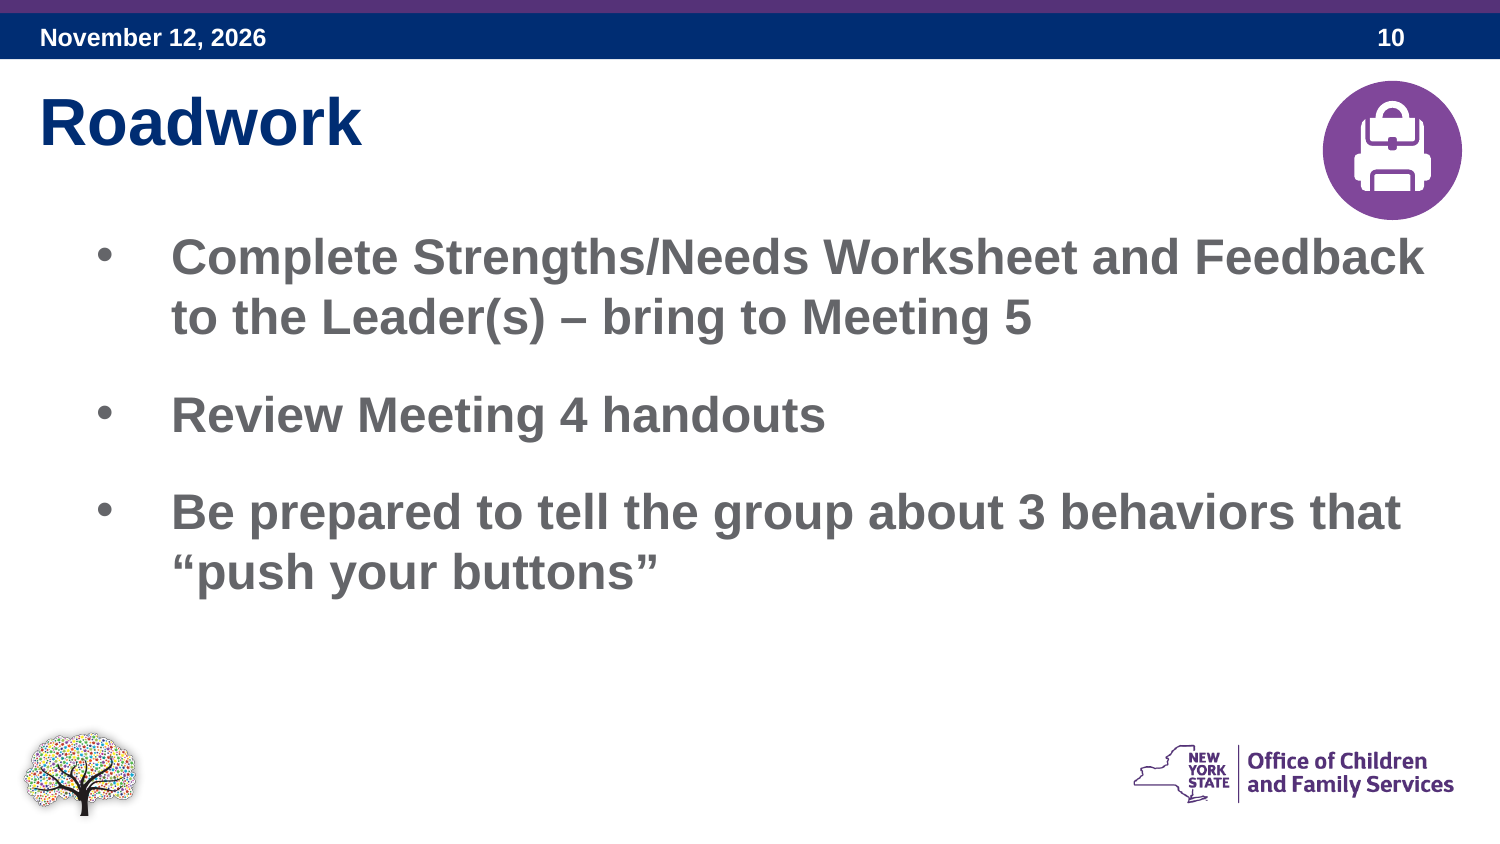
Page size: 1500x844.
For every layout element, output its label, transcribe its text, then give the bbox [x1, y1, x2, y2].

list Roadwork [24, 71, 1450, 177]
picture [1123, 734, 1463, 813]
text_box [1324, 82, 1461, 219]
picture [23, 732, 137, 816]
list Complete Strengths/Needs Worksheet and Feedback to the Leader(s) – bring to Meeting 5 Review Meeting 4 handouts Be prepared to tell the group about 3 behaviors that “push your buttons” [24, 217, 1450, 722]
